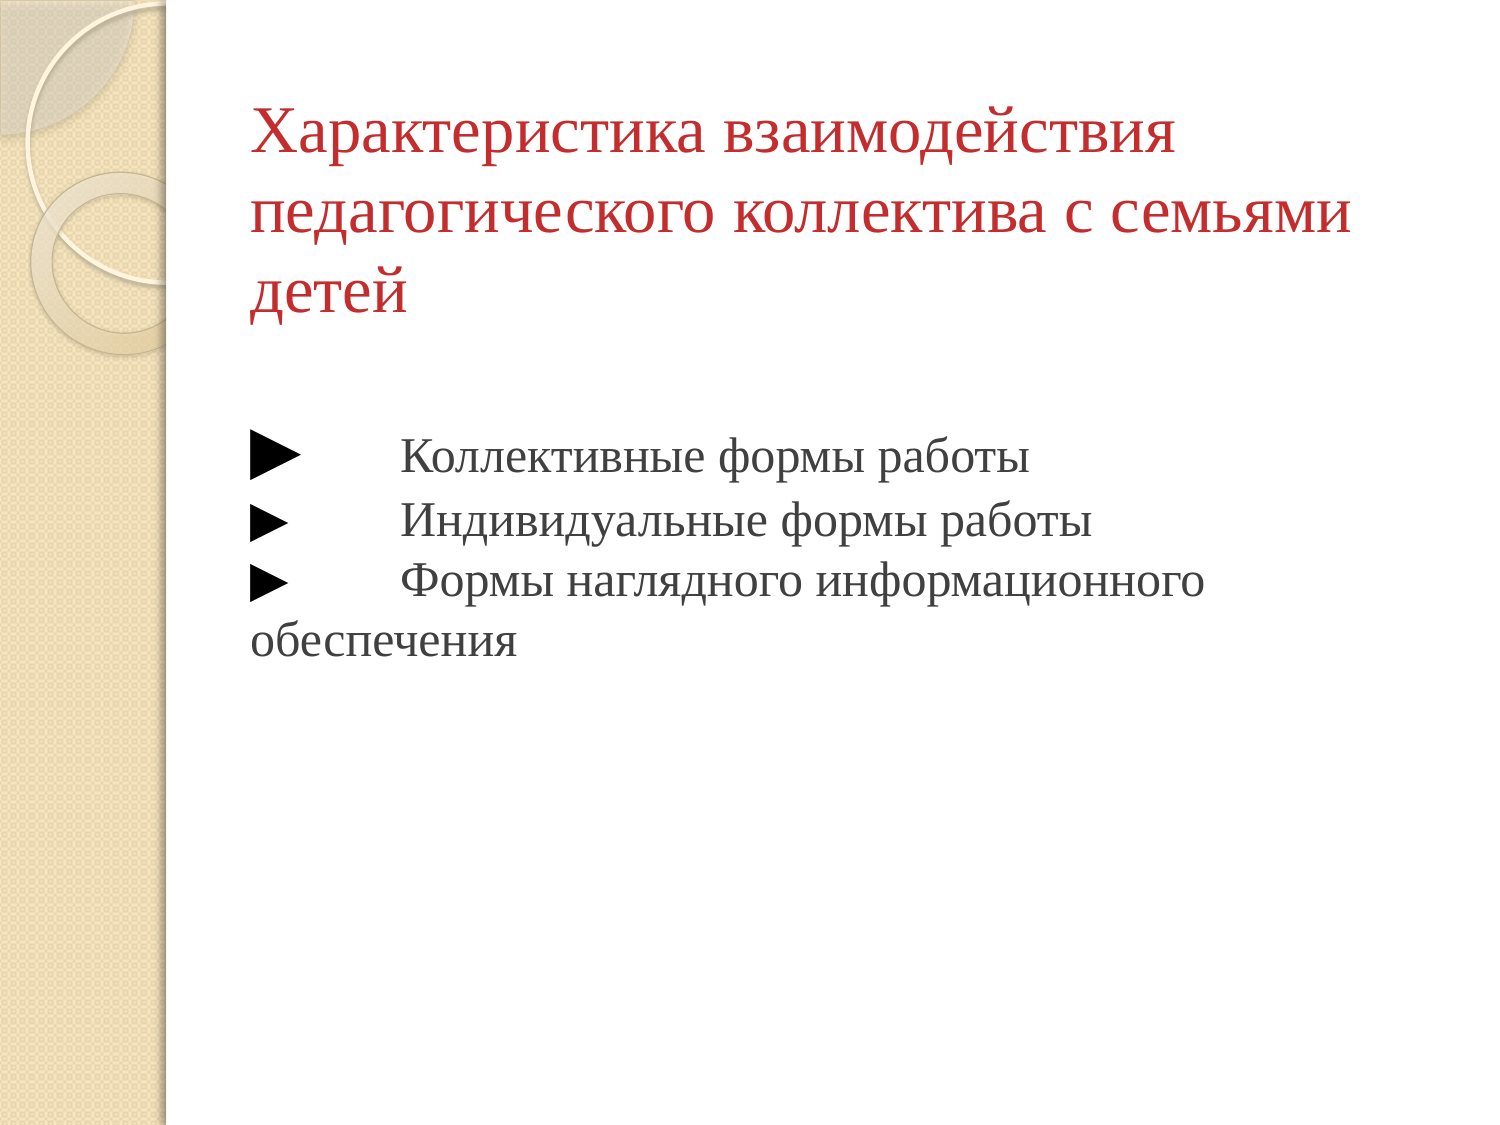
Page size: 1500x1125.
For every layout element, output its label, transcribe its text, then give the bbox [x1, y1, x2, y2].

list Характеристика взаимодействия педагогического коллектива с семьями детей ▶ Коллективные формы работы ▶ Индивидуальные формы работы ▶ Формы наглядного информационного обеспечения [235, 78, 1466, 1025]
